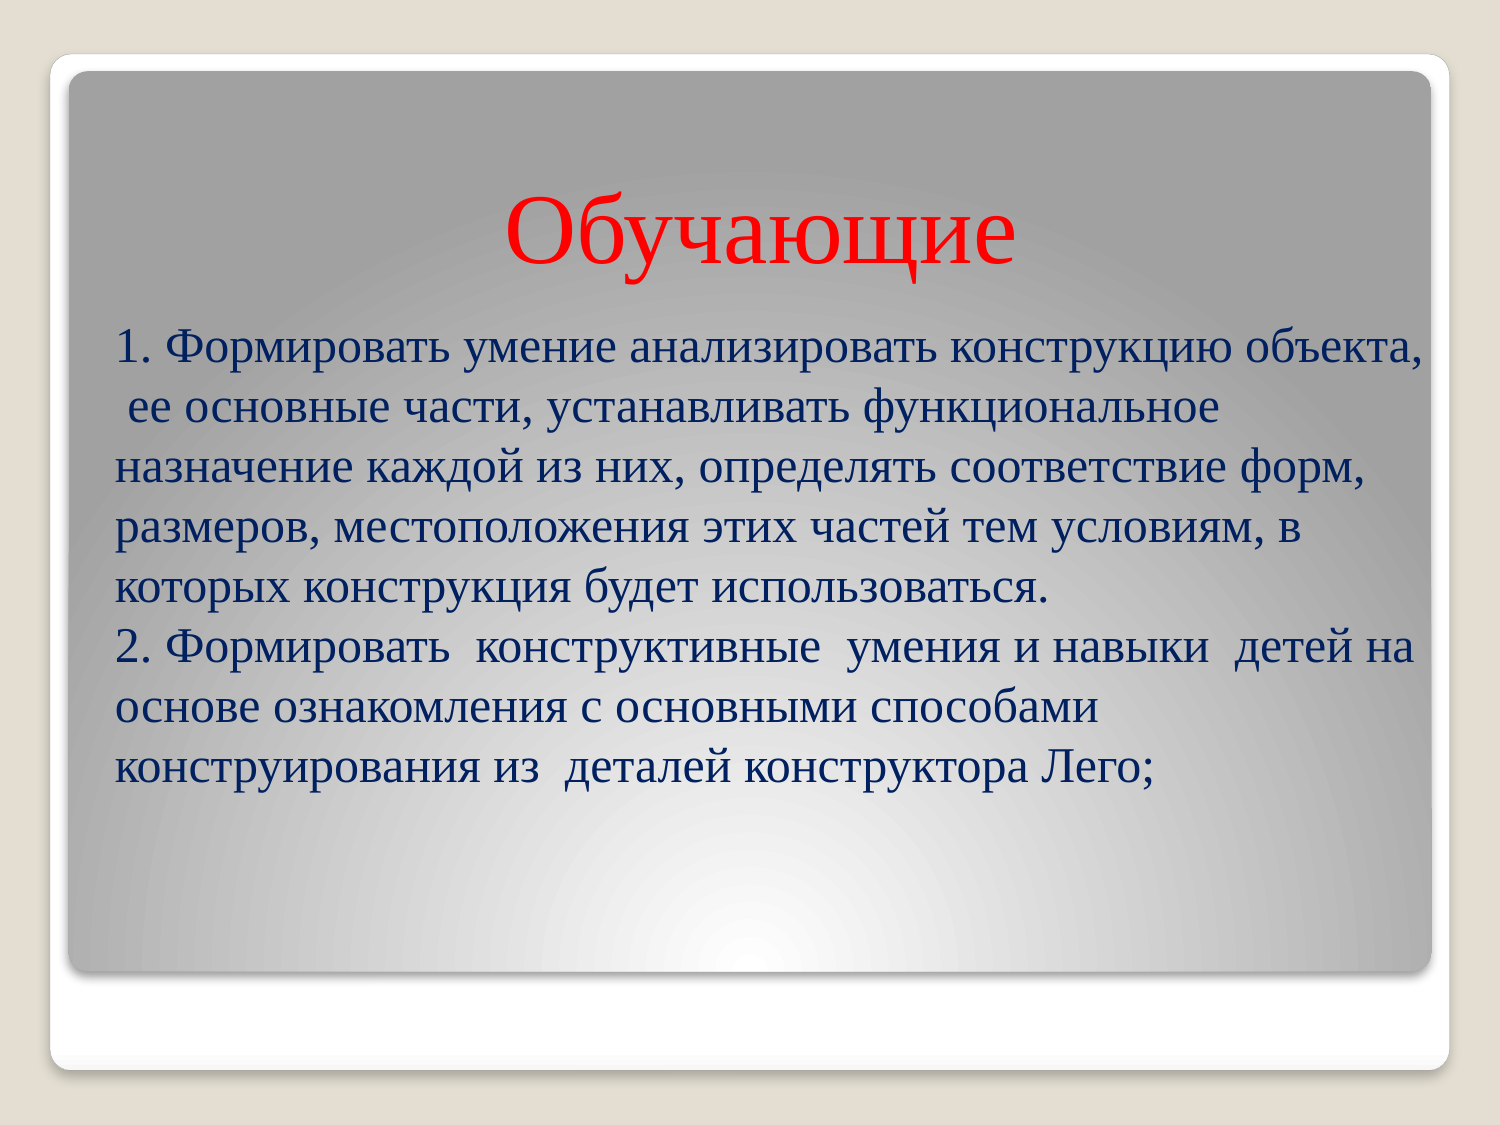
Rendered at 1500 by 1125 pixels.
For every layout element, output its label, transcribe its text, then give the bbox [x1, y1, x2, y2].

list Обучающие [82, 149, 1425, 338]
title 1. Формировать умение анализировать конструкцию объекта, ее основные части, устанавливать функциональное назначение каждой из них, определять соответствие форм, размеров, местоположения этих частей тем условиям, в которых конструкция будет использоваться. 2. Формировать конструктивные умения и навыки детей на основе ознакомления с основными способами конструирования из деталей конструктора Лего; [100, 208, 1443, 860]
